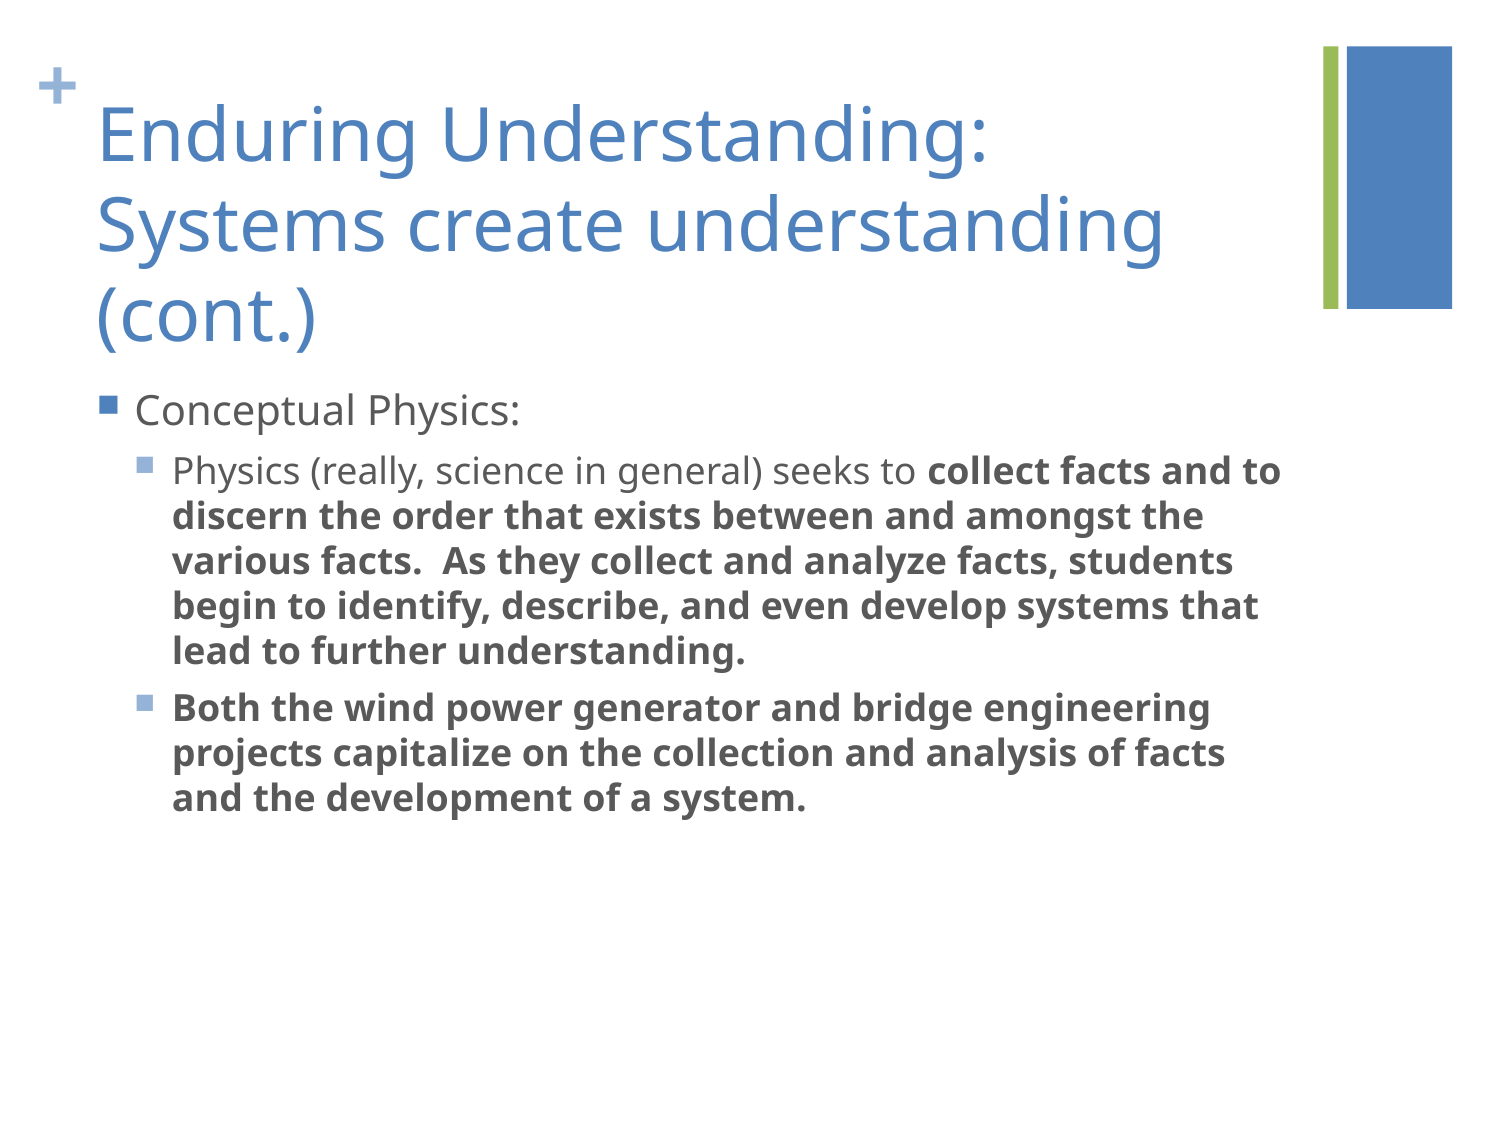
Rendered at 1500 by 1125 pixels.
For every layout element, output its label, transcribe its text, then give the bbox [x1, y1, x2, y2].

list Conceptual Physics: Physics (really, science in general) seeks to collect facts and to discern the order that exists between and amongst the various facts. As they collect and analyze facts, students begin to identify, describe, and even develop systems that lead to further understanding. Both the wind power generator and bridge engineering projects capitalize on the collection and analysis of facts and the development of a system. [81, 376, 1322, 1005]
title Enduring Understanding: Systems create understanding (cont.) [81, 79, 1322, 376]
